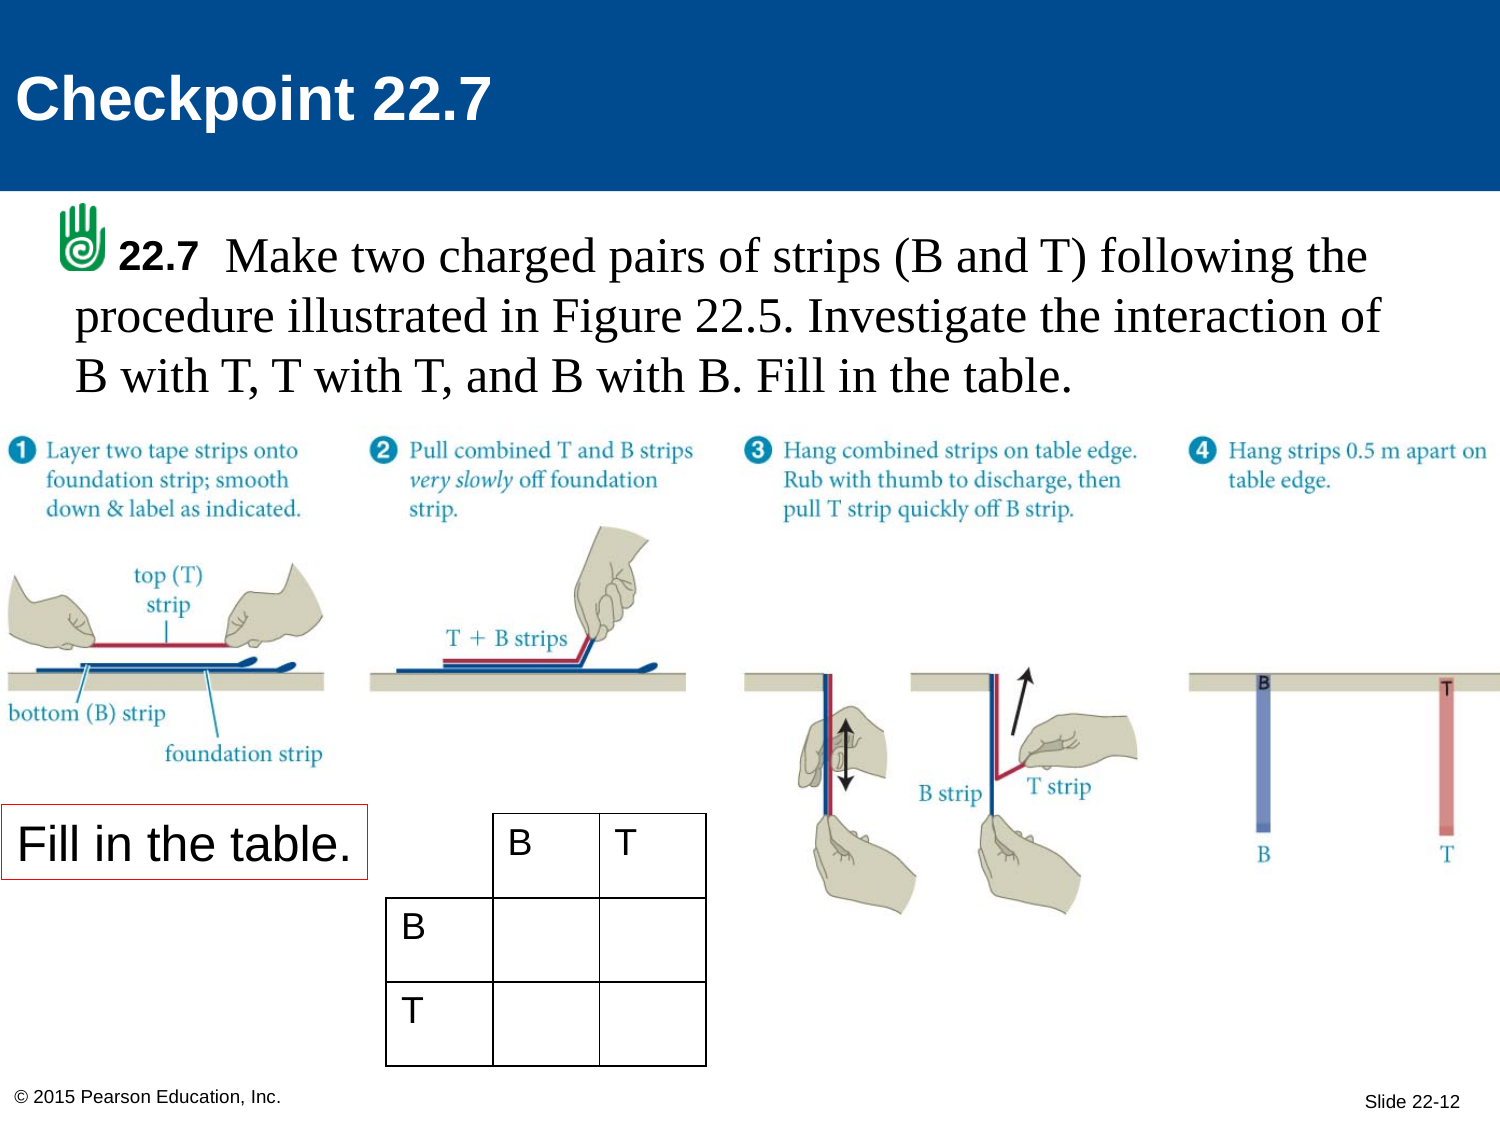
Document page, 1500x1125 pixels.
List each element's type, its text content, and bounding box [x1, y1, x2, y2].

table_cell [494, 929, 599, 981]
table_cell [600, 929, 705, 981]
footer © 2015 Pearson Education, Inc. [14, 1084, 900, 1115]
table_cell [494, 983, 599, 1065]
table_cell B [387, 929, 492, 981]
list Checkpoint 22.7 [0, 0, 1500, 190]
list 22.7 [103, 221, 241, 288]
table_cell [600, 983, 705, 1065]
list Make two charged pairs of strips (B and T) following the procedure illustrated in Figure 22.5. Investigate the interaction of B with T, T with T, and B with B. Fill in the table. [59, 929, 1410, 1082]
list Make two charged pairs of strips (B and T) following the procedure illustrated in Figure 22.5. Investigate the interaction of B with T, T with T, and B with B. Fill in the table. [59, 215, 1410, 423]
picture [0, 425, 1500, 920]
table_cell T [387, 983, 492, 1065]
